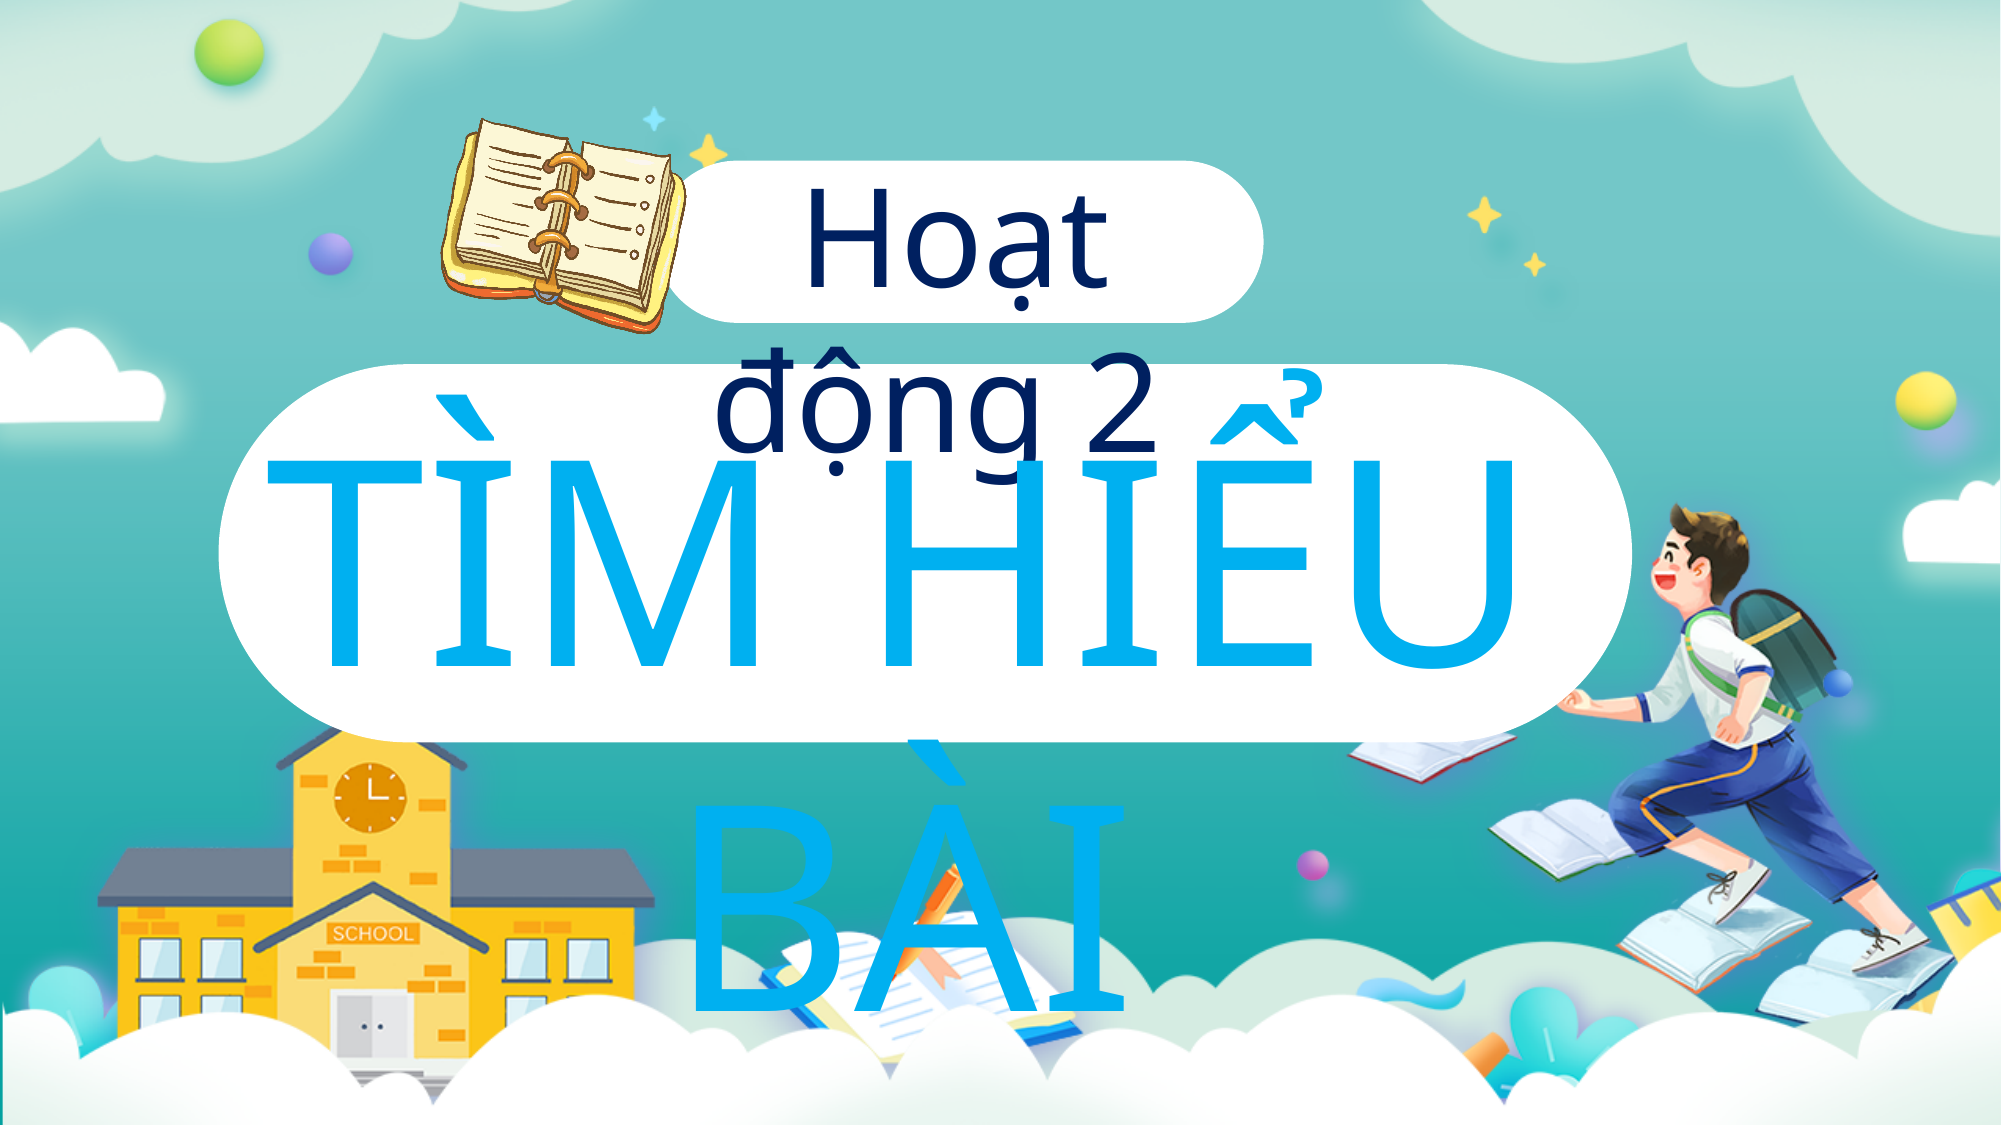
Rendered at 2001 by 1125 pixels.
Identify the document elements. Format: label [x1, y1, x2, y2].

picture [0, 0, 2001, 1125]
text_box [421, 71, 1264, 380]
